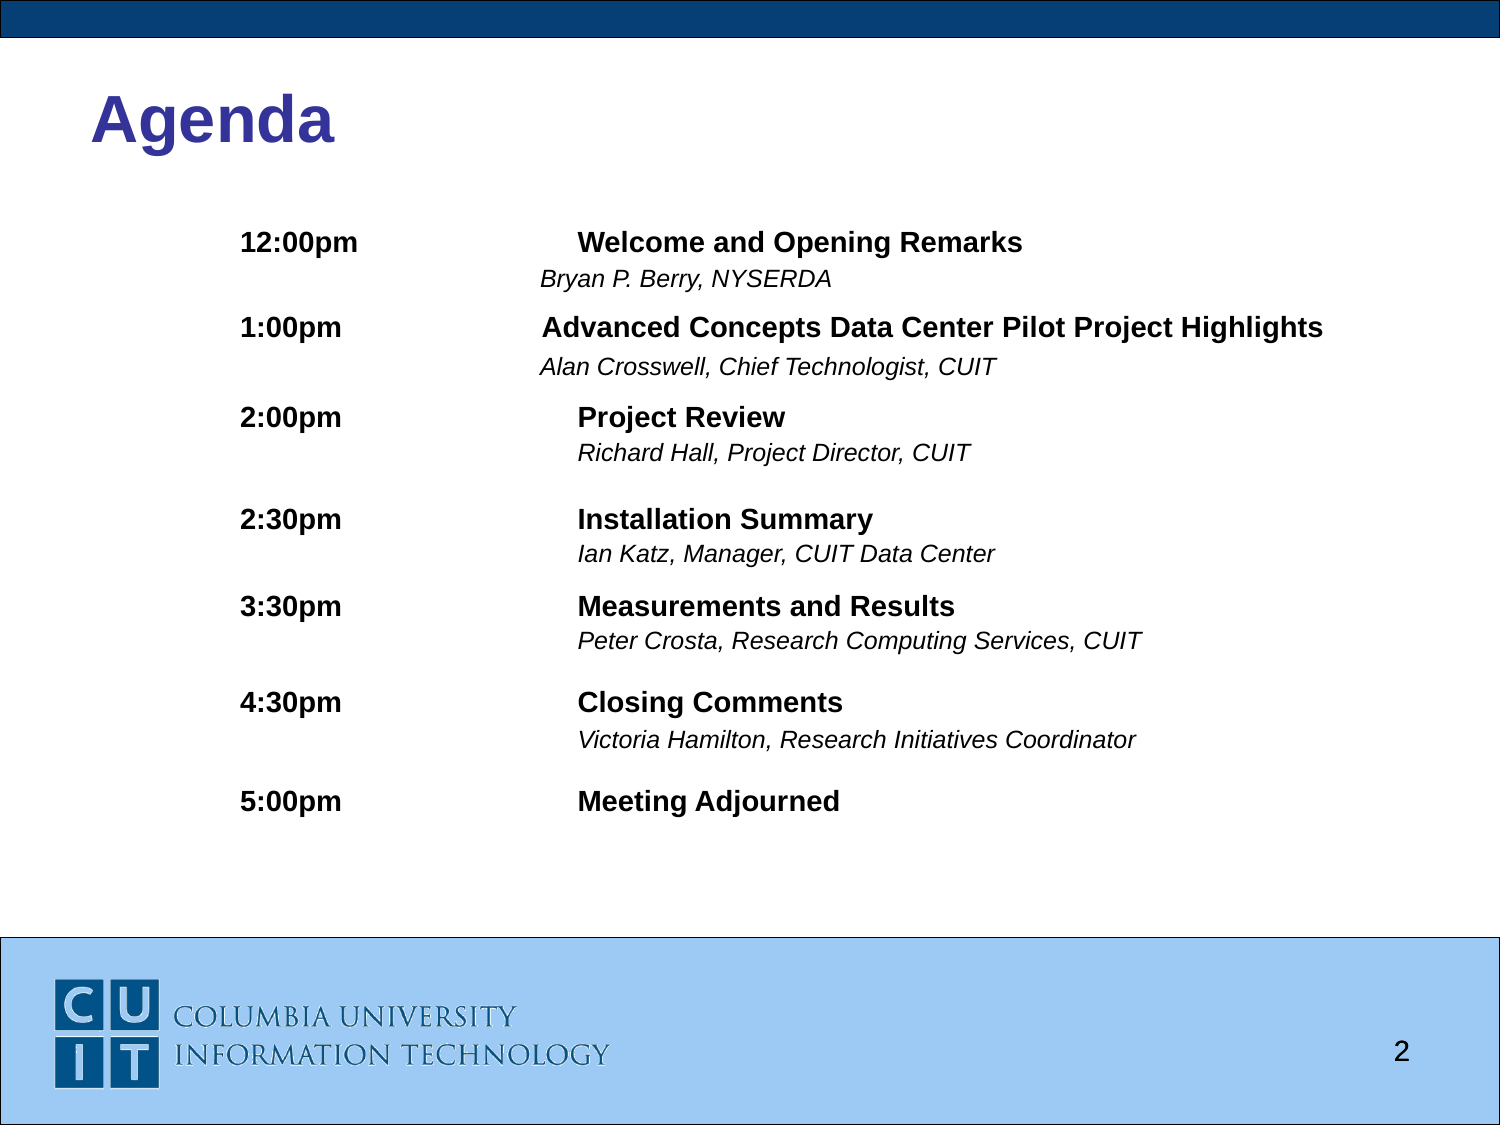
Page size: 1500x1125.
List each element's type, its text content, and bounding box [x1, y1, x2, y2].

title Agenda [74, 44, 1426, 162]
picture [50, 977, 625, 1090]
list 12:00pm Welcome and Opening Remarks Bryan P. Berry, NYSERDA 1:00pm Advanced Concepts Data Center Pilot Project Highlights Alan Crosswell, Chief Technologist, CUIT 2:00pm Project Review Richard Hall, Project Director, CUIT 2:30pm Installation Summary Ian Katz, Manager, CUIT Data Center 3:30pm Measurements and Results Peter Crosta, Research Computing Services, CUIT 4:30pm Closing Comments Victoria Hamilton, Research Initiatives Coordinator 5:00pm Meeting Adjourned [74, 162, 1426, 901]
text_box 2 [1074, 1024, 1425, 1103]
